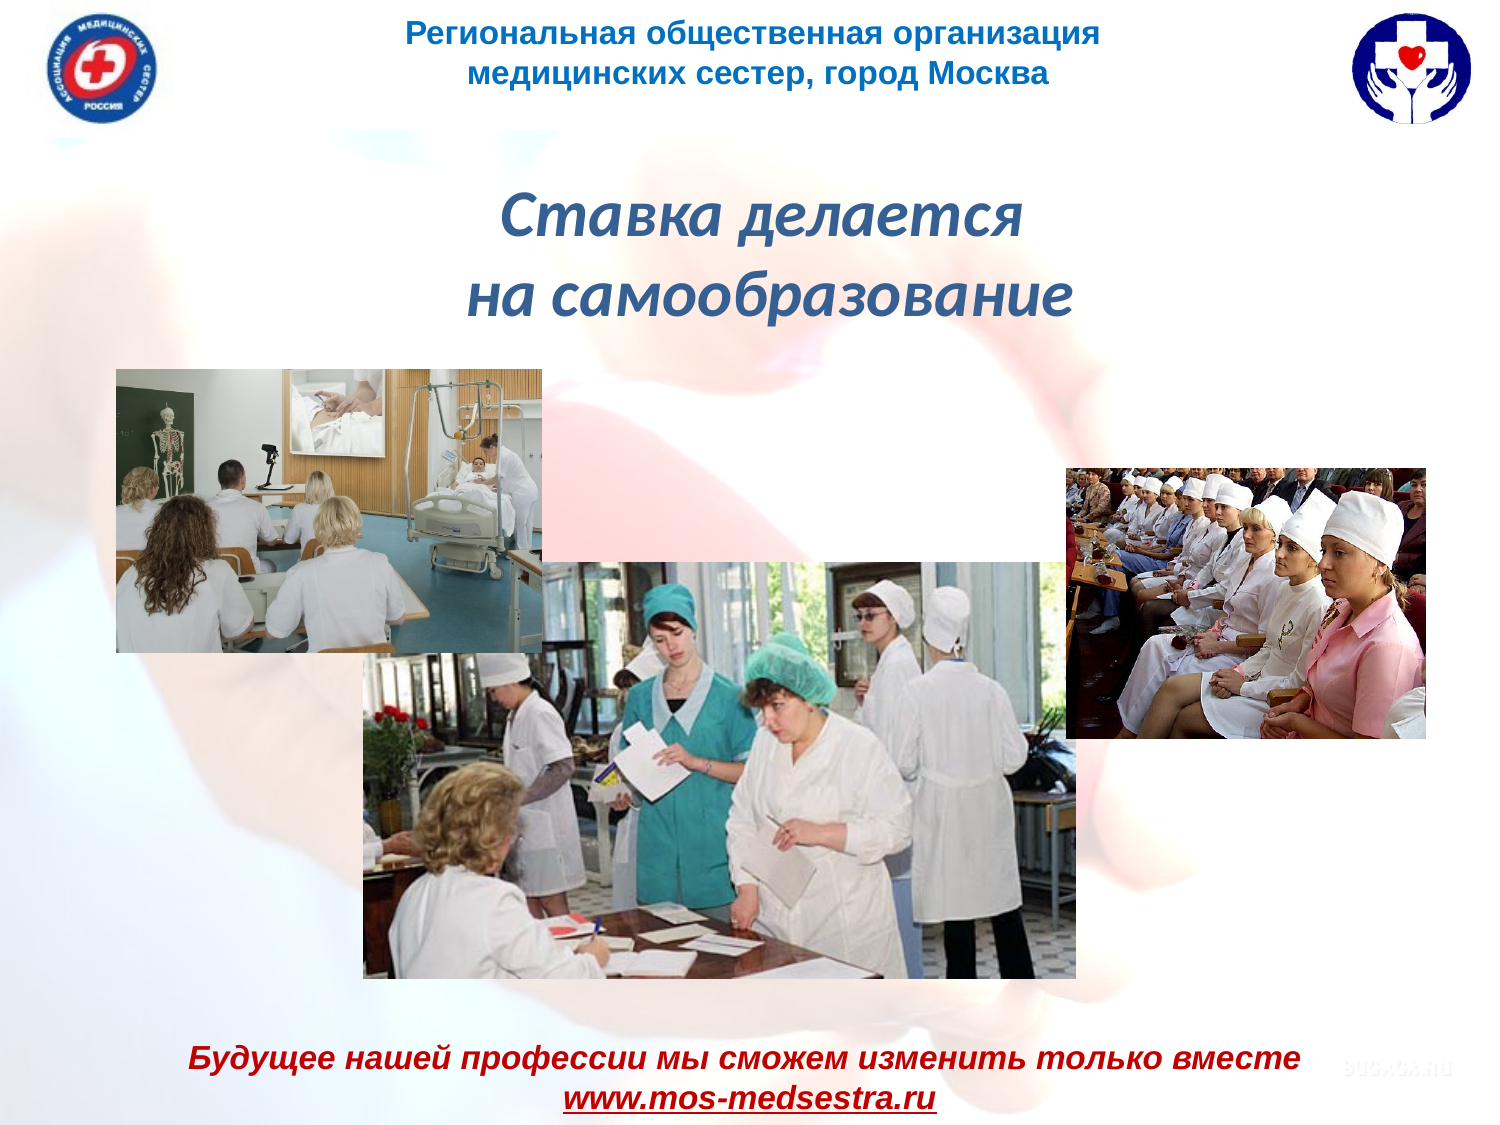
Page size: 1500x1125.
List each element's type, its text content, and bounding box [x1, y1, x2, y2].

text_box Региональная общественная организация медицинских сестер, город Москва [175, 3, 1440, 99]
picture [0, 0, 1500, 1125]
picture [1352, 13, 1471, 124]
